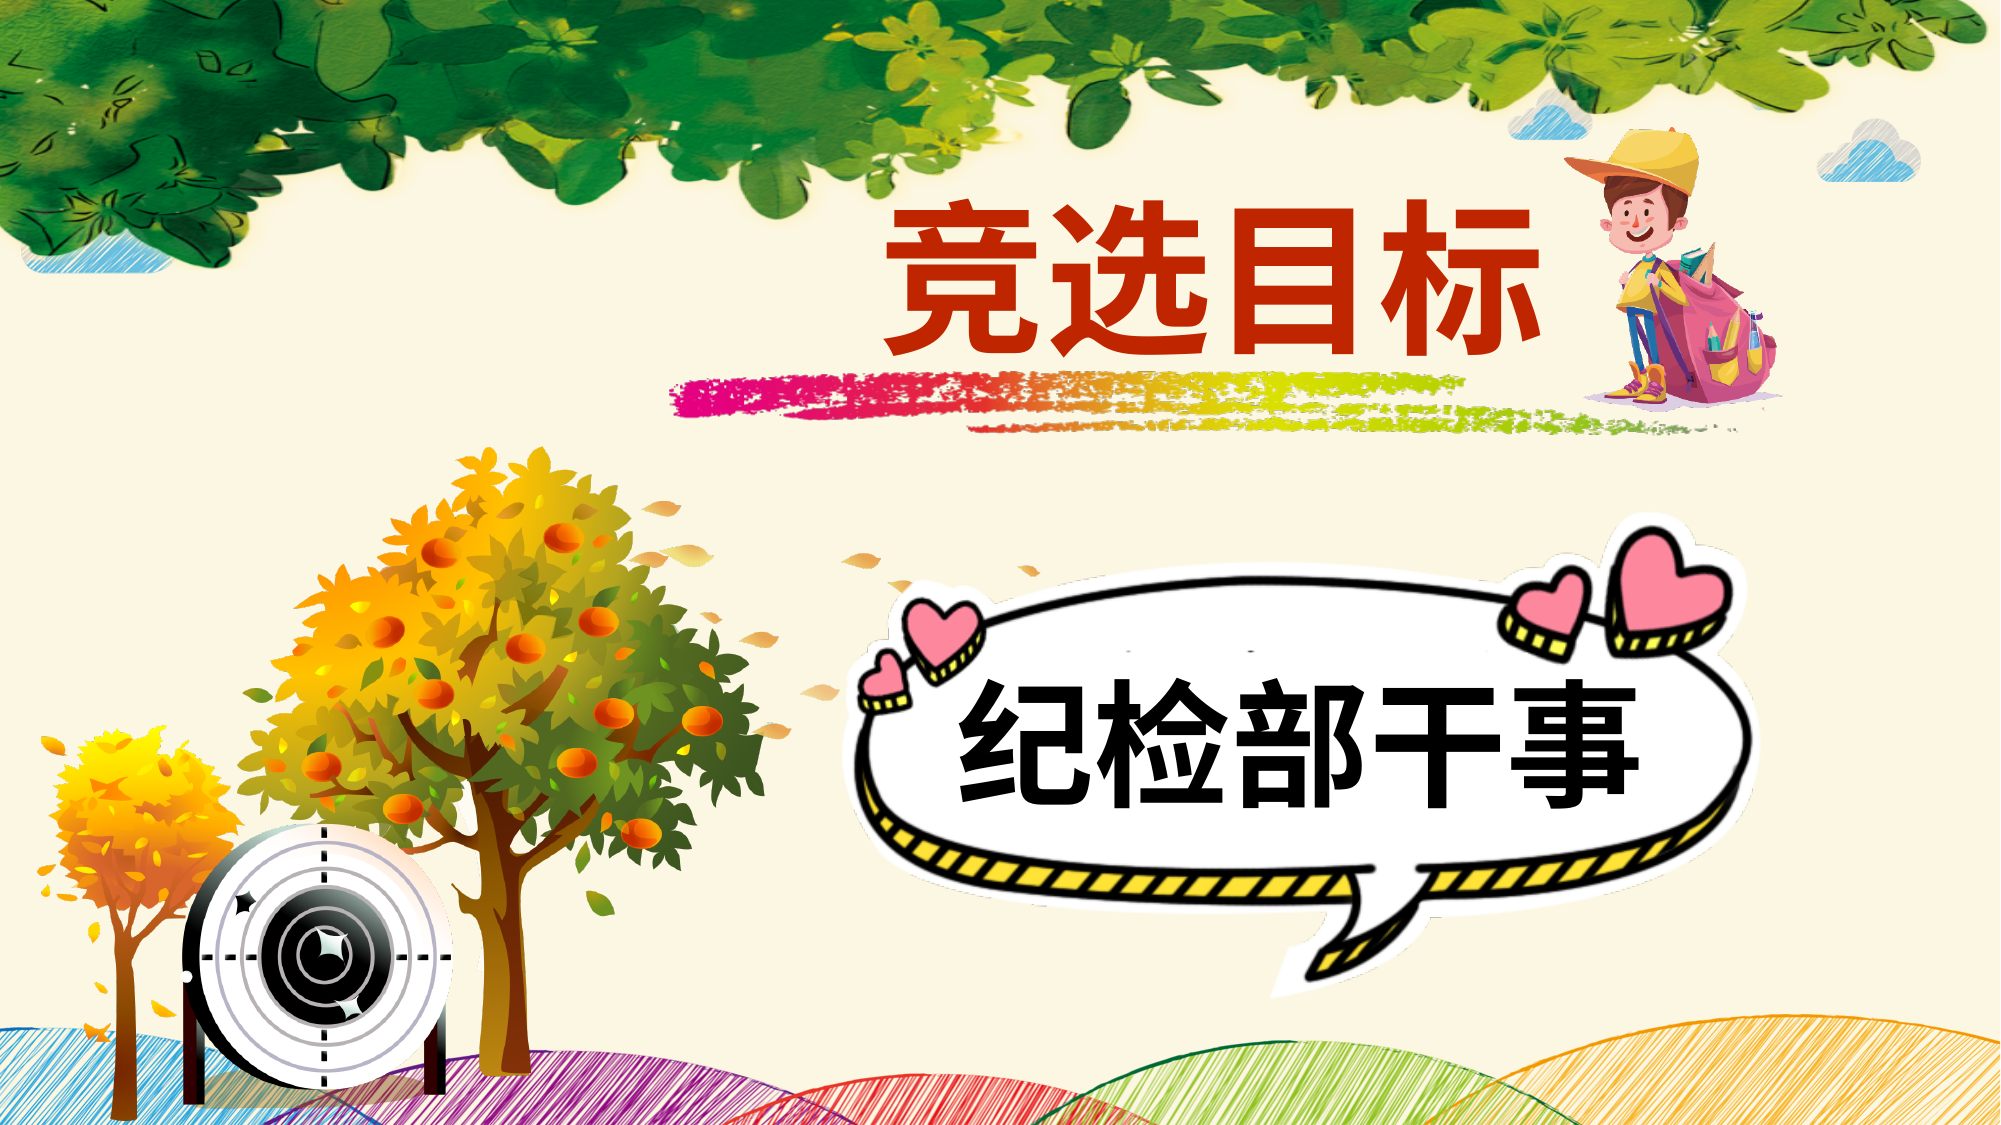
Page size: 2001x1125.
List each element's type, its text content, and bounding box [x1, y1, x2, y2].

text_box 竞选目标 [863, 270, 1561, 285]
picture [0, 0, 2001, 1125]
